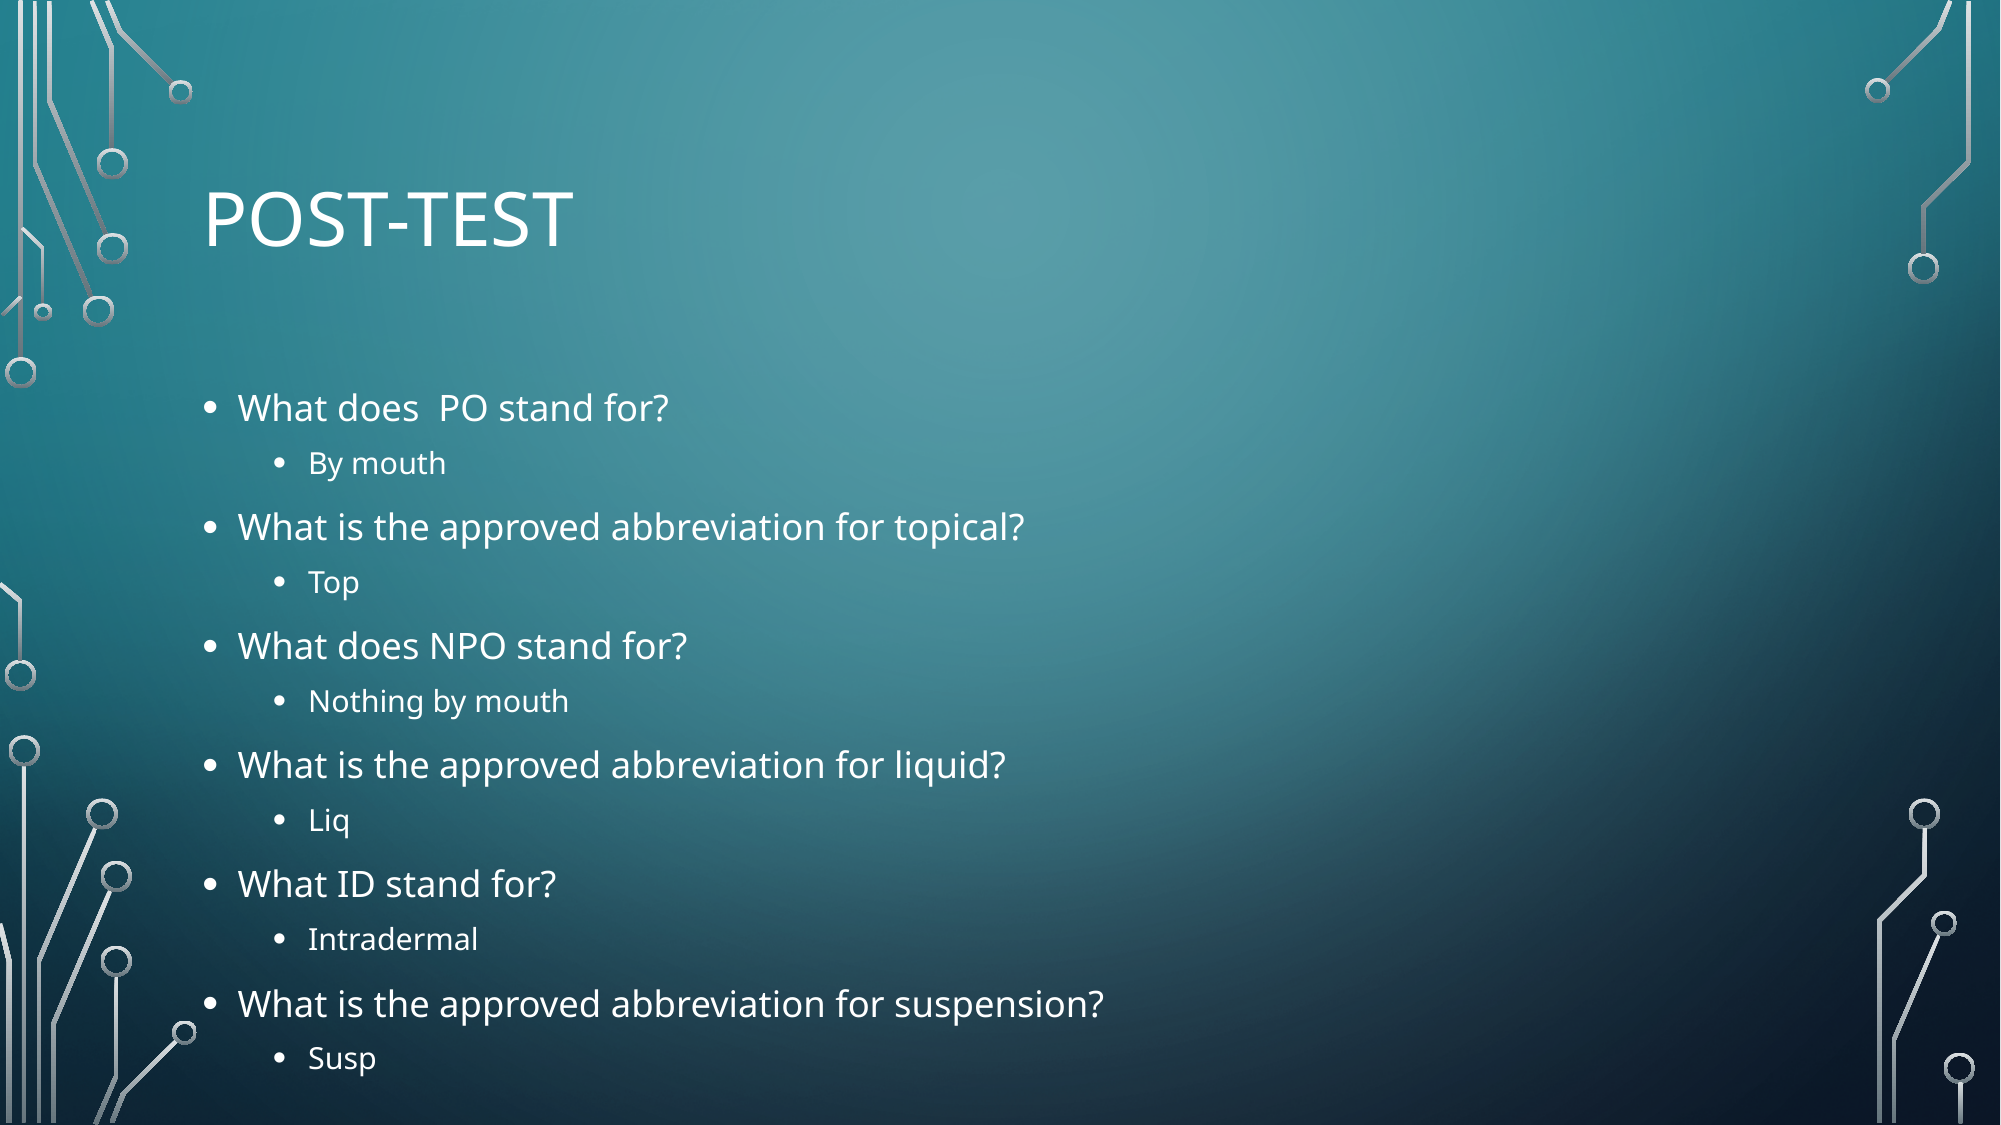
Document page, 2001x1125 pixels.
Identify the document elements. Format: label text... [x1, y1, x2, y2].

title Post-test [187, 101, 1813, 344]
list What does PO stand for? By mouth What is the approved abbreviation for topical? Top What does NPO stand for? Nothing by mouth What is the approved abbreviation for liquid? Liq What ID stand for? Intradermal What is the approved abbreviation for suspension? Susp [187, 369, 1813, 1090]
